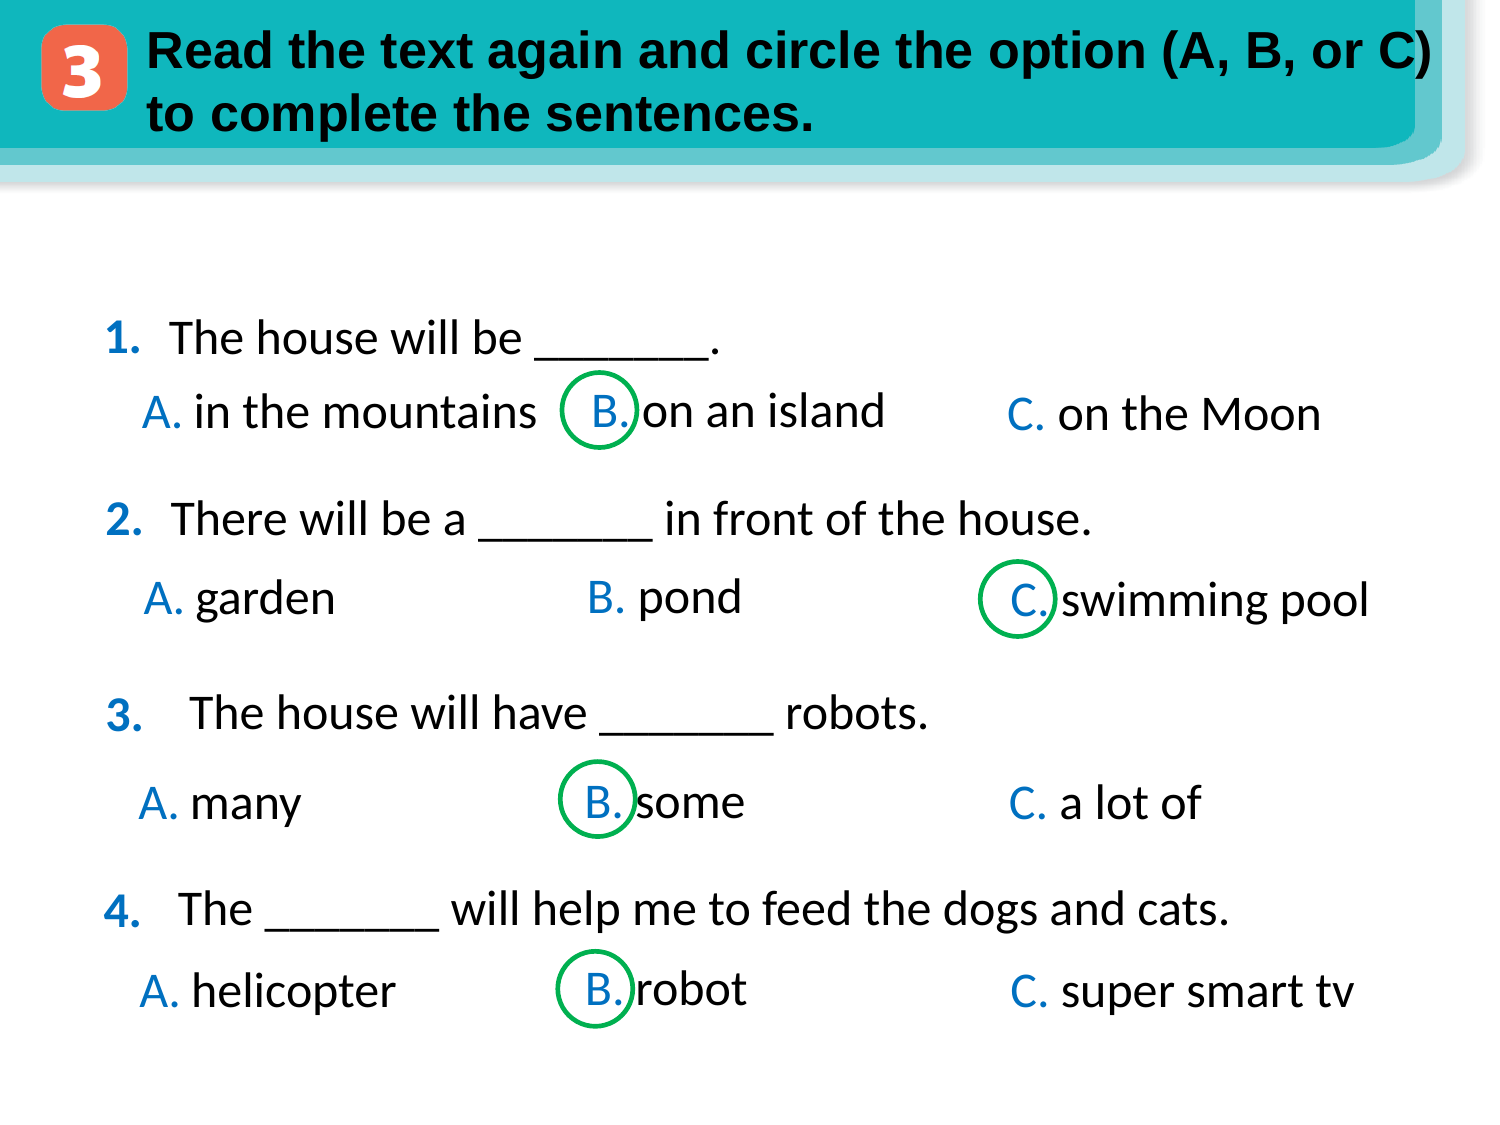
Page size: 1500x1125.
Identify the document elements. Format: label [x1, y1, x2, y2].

text_box [118, 556, 413, 633]
text_box [90, 478, 1464, 555]
text_box [983, 558, 1450, 635]
text_box [557, 760, 1051, 837]
text_box [982, 762, 1365, 839]
text_box [979, 582, 983, 616]
text_box [558, 947, 839, 1024]
text_box [112, 761, 667, 838]
text_box [560, 555, 855, 632]
text_box [116, 374, 576, 447]
text_box [564, 374, 932, 446]
text_box [88, 296, 1345, 374]
text_box [113, 950, 555, 1027]
text_box [90, 672, 1340, 750]
text_box [980, 373, 1370, 449]
text_box [88, 868, 1381, 946]
picture [0, 0, 1500, 203]
text_box [983, 950, 1409, 1027]
text_box [579, 1024, 611, 1028]
